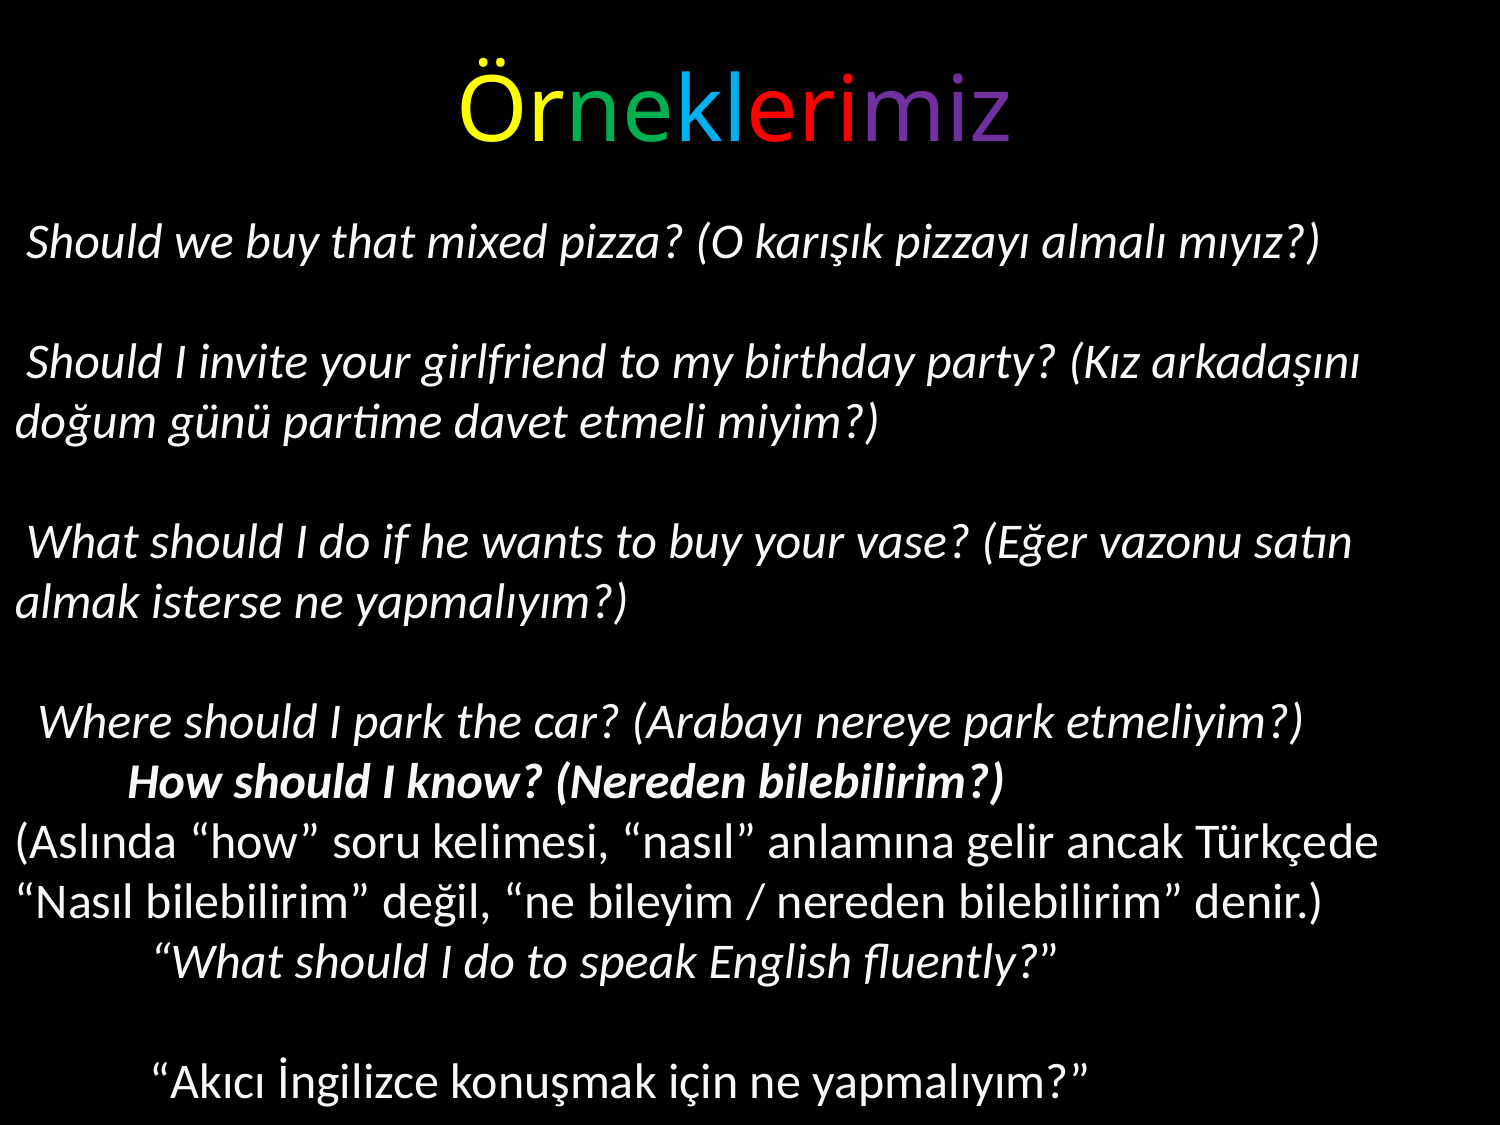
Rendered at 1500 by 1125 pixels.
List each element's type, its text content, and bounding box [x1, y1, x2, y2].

text_box Örneklerimiz [417, 42, 1028, 168]
text_box Should we buy that mixed pizza? (O karışık pizzayı almalı mıyız?) Should I invite your girlfriend to my birthday party? (Kız arkadaşını doğum günü partime davet etmeli miyim?) What should I do if he wants to buy your vase? (Eğer vazonu satın almak isterse ne yapmalıyım?) Where should I park the car? (Arabayı nereye park etmeliyim?) How should I know? (Nereden bilebilirim?) (Aslında “how” soru kelimesi, “nasıl” anlamına gelir ancak Türkçede “Nasıl bilebilirim” değil, “ne bileyim / nereden bilebilirim” denir.) “What should I do to speak English fluently?” “Akıcı İngilizce konuşmak için ne yapmalıyım?” [0, 201, 1500, 1116]
